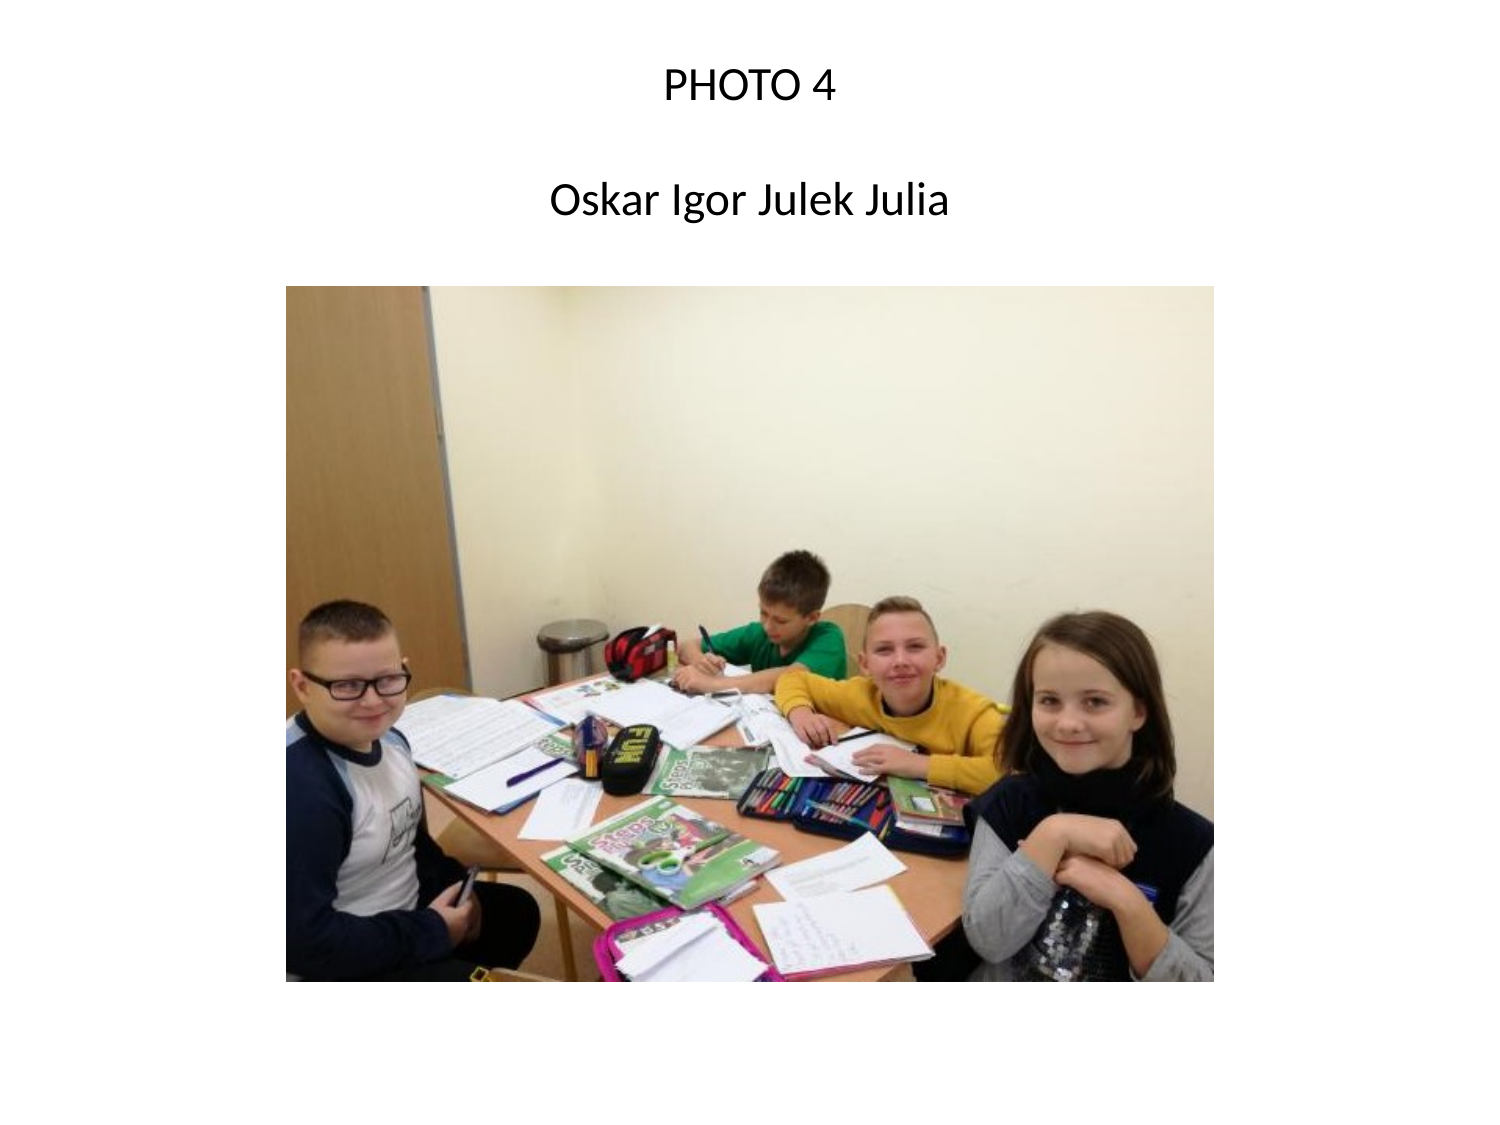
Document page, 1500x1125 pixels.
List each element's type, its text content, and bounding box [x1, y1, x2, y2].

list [286, 285, 1214, 982]
title PHOTO 4 Oskar Igor Julek Julia [75, 45, 1425, 233]
